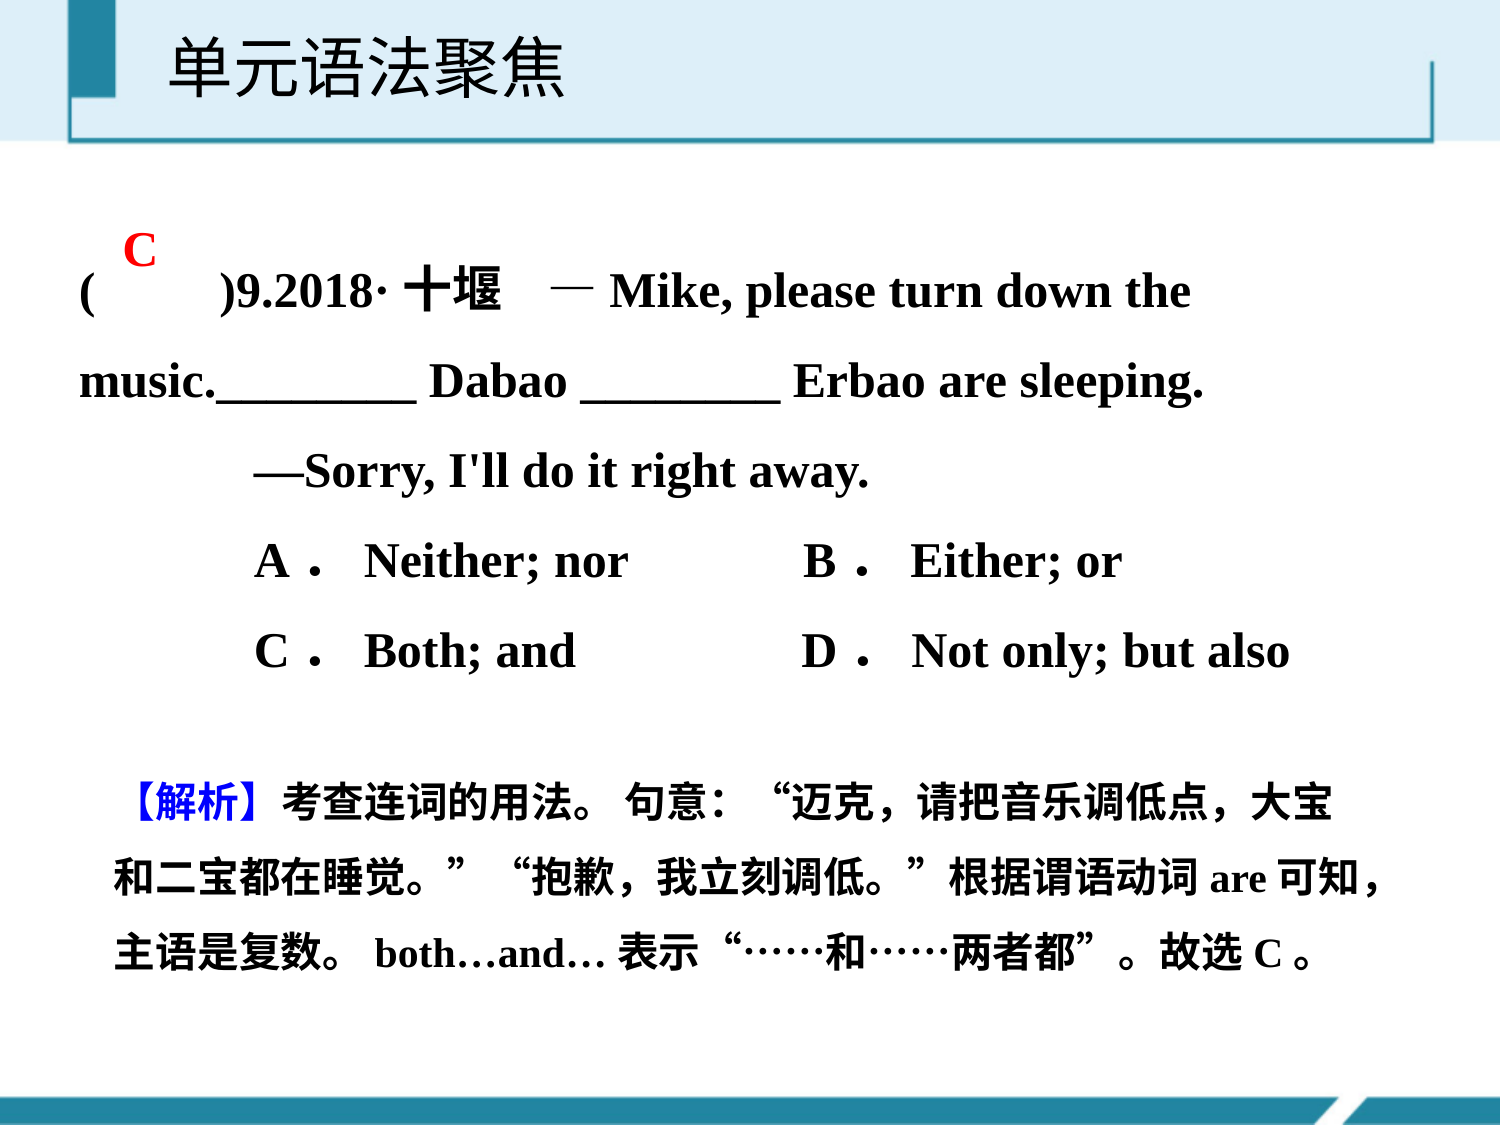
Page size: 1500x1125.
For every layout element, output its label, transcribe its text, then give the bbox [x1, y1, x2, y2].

text_box 【解析】考查连词的用法。 句意：“迈克，请把音乐调低点，大宝和二宝都在睡觉。”“抱歉，我立刻调低。”根据谓语动词are可知，主语是复数。both…and…表示“……和……两者都”。故选C。 [99, 743, 1390, 984]
text_box C [107, 208, 158, 284]
text_box 单元语法聚焦 [144, 18, 590, 114]
text_box ( )9.2018·十堰 —Mike, please turn down the music.________ Dabao ________ Erbao are sleeping. —Sorry, I'll do it right away. A．Neither; nor B．Either; or C．Both; and D．Not only; but also [63, 220, 1436, 686]
picture [0, 0, 1500, 1125]
